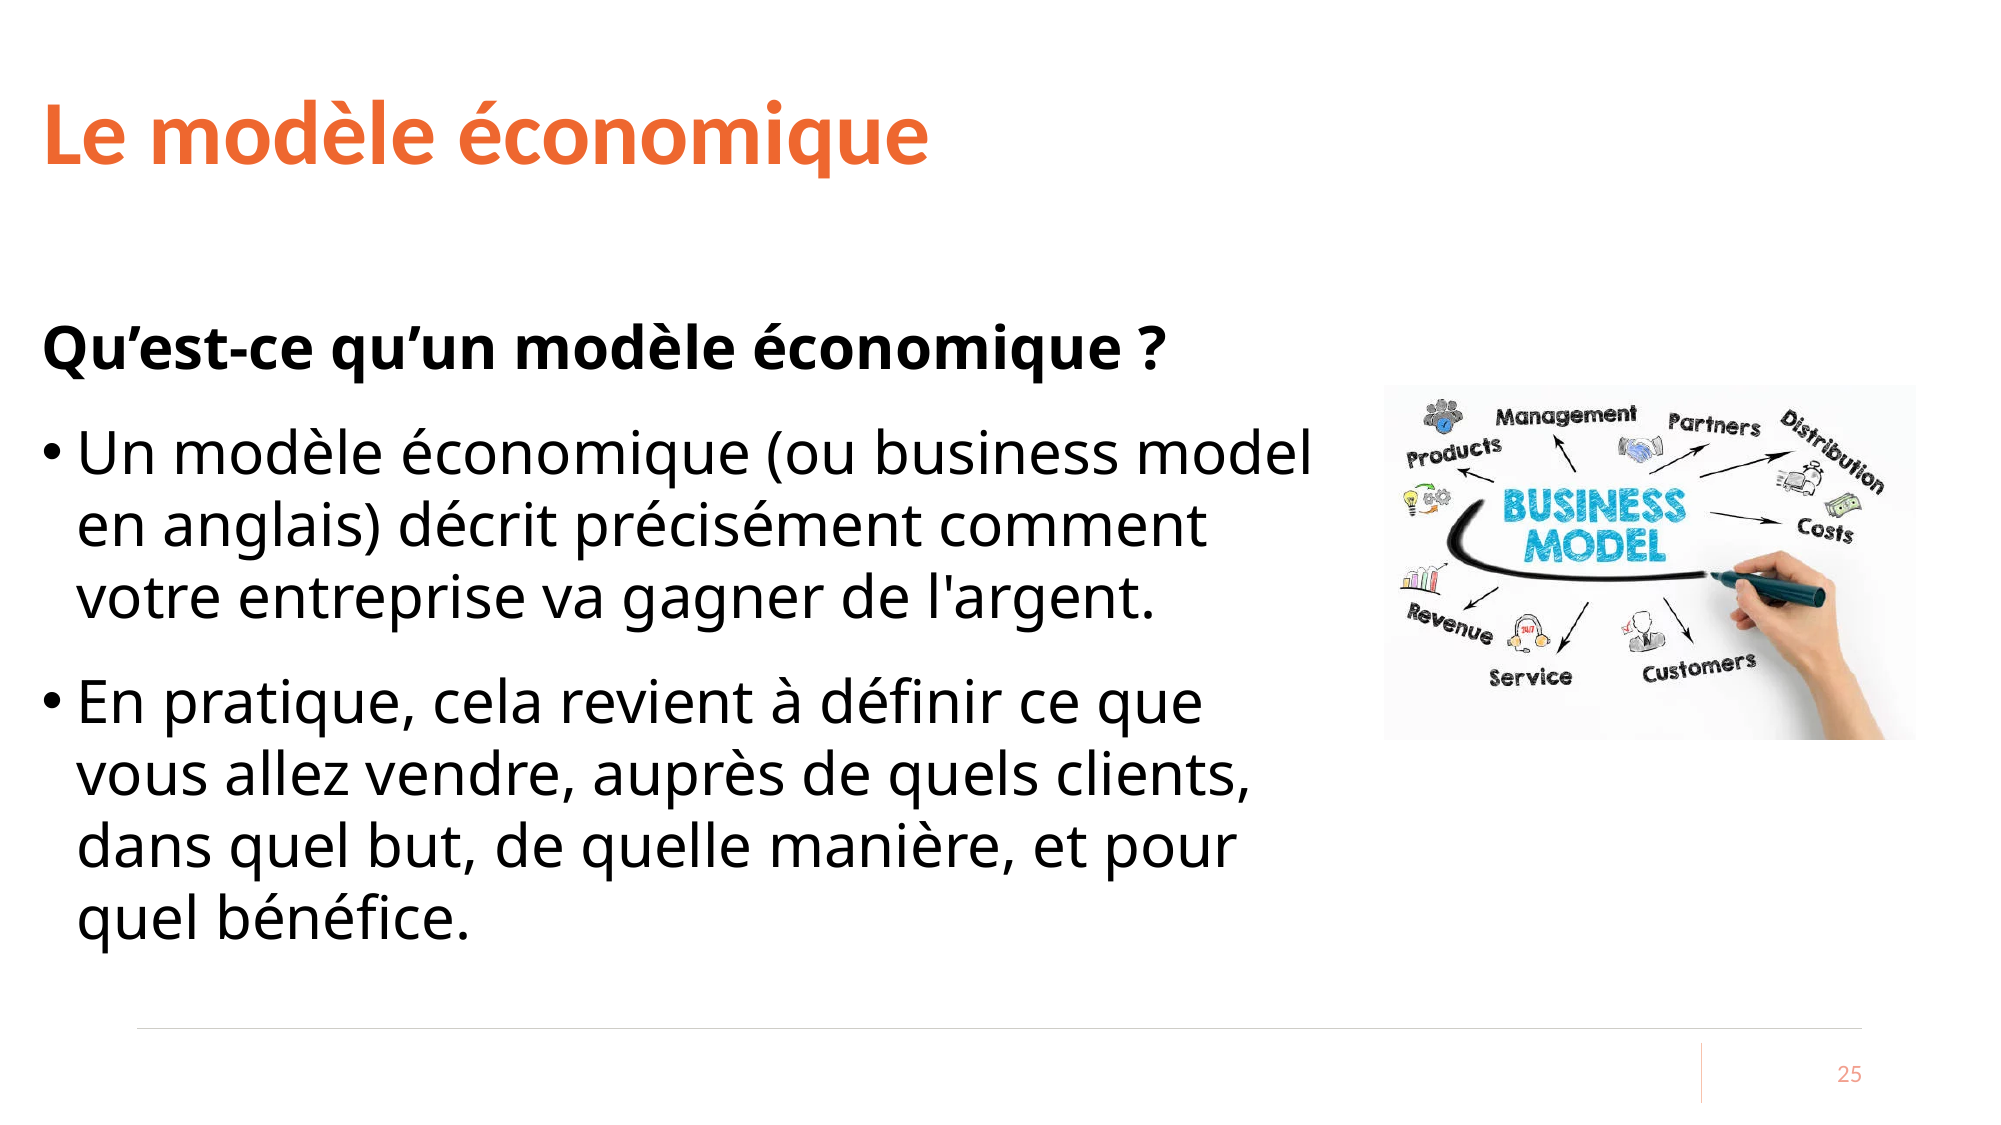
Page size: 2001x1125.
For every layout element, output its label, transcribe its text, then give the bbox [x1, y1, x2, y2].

picture [1384, 385, 1916, 740]
list Qu’est-ce qu’un modèle économique ? Un modèle économique (ou business model en anglais) décrit précisément comment votre entreprise va gagner de l'argent. En pratique, cela revient à définir ce que vous allez vendre, auprès de quels clients, dans quel but, de quelle manière, et pour quel bénéfice. [41, 302, 1343, 1017]
slide_number 25 [1720, 1042, 1863, 1103]
title Le modèle économique [43, 26, 1945, 244]
